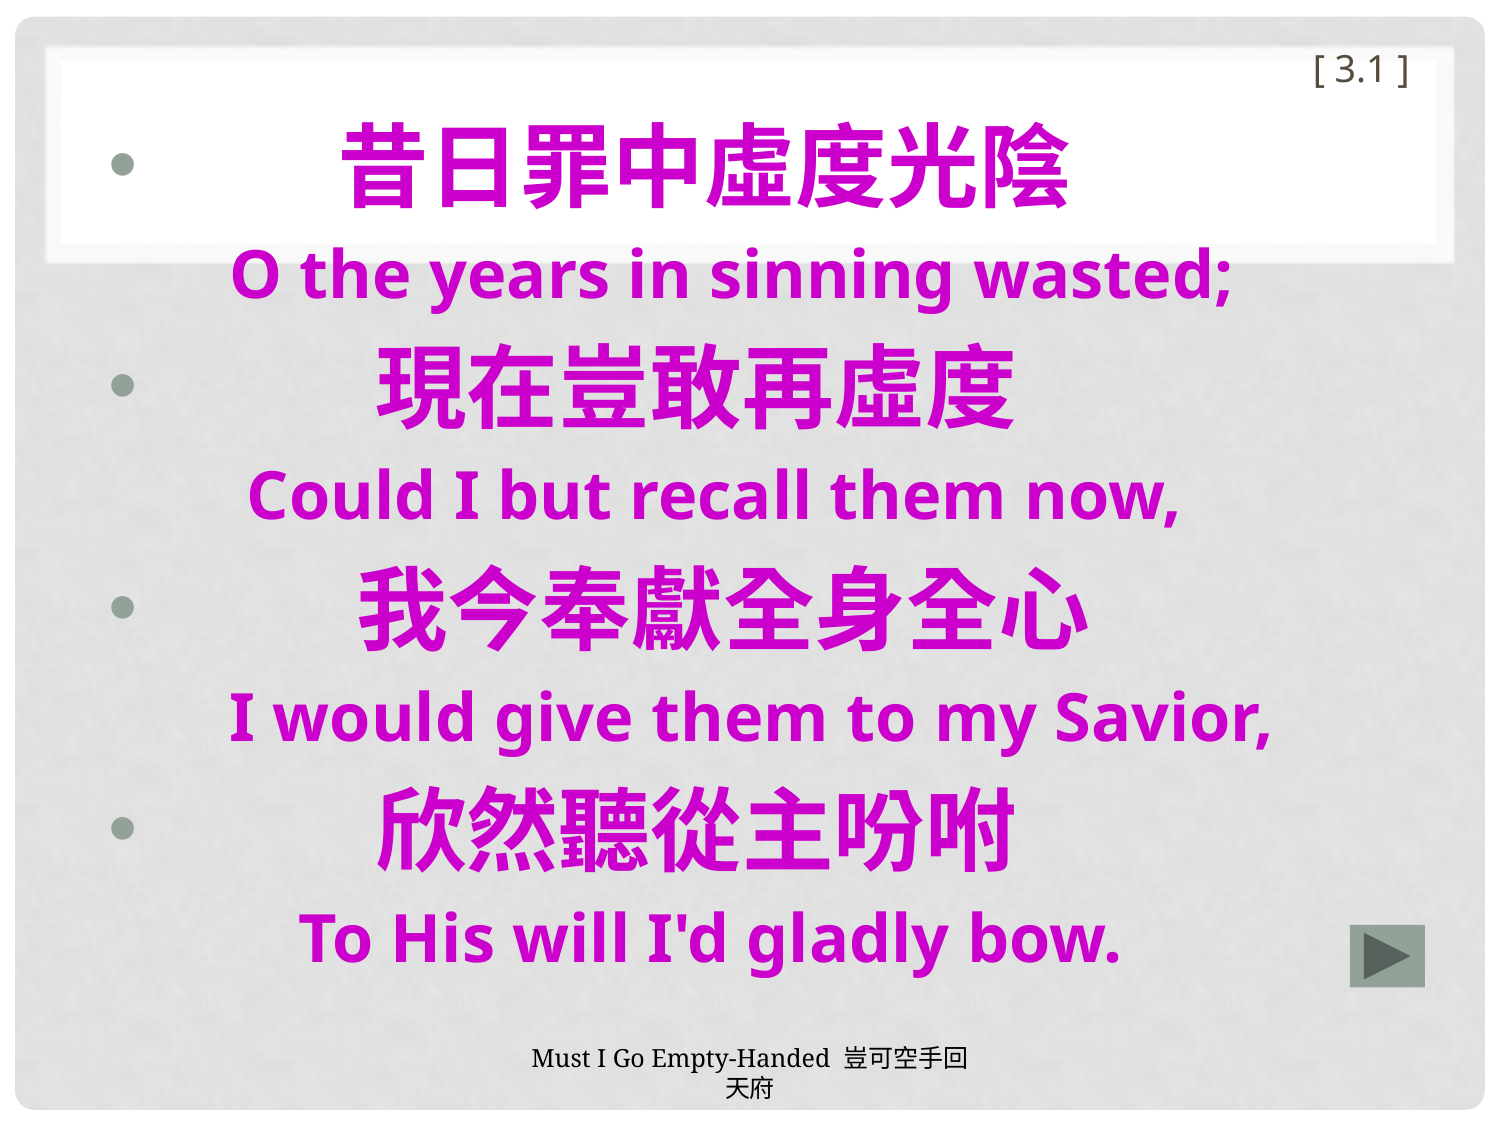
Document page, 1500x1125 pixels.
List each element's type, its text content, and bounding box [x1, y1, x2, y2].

footer Must I Go Empty-Handed 豈可空手回天府 [512, 1042, 988, 1103]
picture [15, 16, 1485, 1110]
list [ 3.1 ] 昔日罪中虛度光陰 O the years in sinning wasted; 現在豈敢再虛度 Could I but recall them now, 我今奉獻全身全心 I would give them to my Savior, 欣然聽從主吩咐 To His will I'd gladly bow. [74, 37, 1426, 1013]
text_box [1349, 924, 1425, 988]
